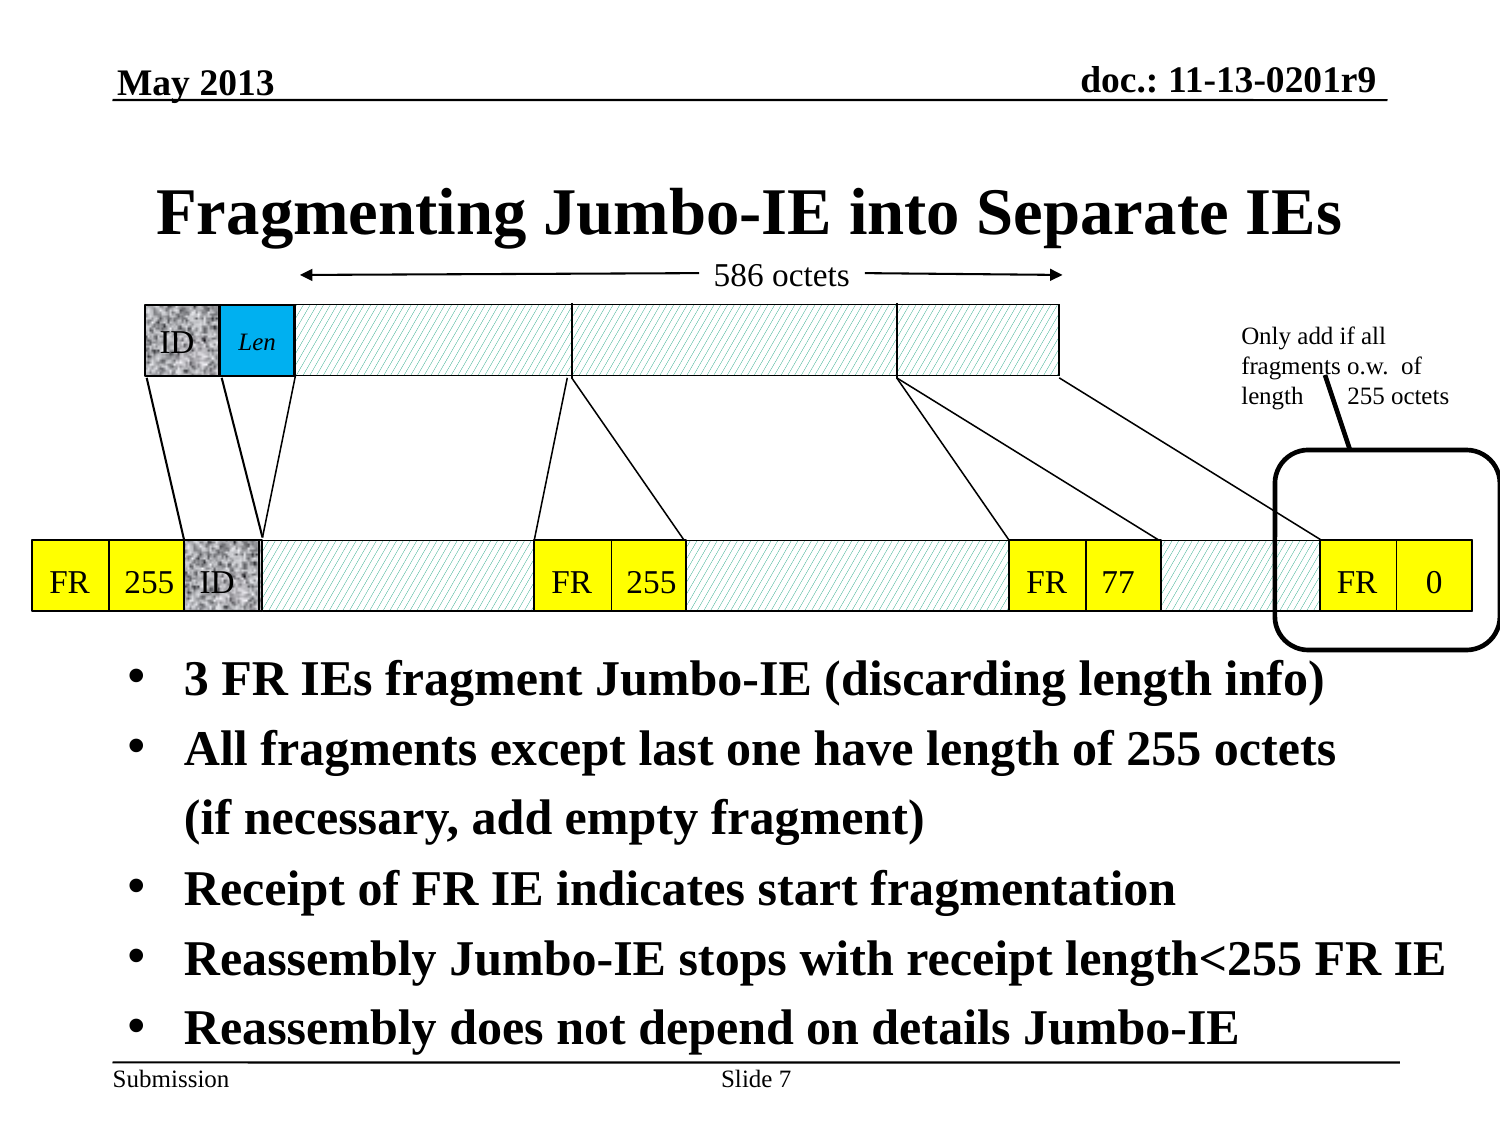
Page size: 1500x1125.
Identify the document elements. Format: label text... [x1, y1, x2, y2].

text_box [533, 377, 568, 541]
text_box ID [144, 304, 220, 376]
title Fragmenting Jumbo-IE into Separate IEs [112, 111, 1388, 303]
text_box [221, 377, 263, 538]
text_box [533, 540, 693, 612]
text_box [573, 304, 896, 376]
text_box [571, 377, 685, 538]
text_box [1008, 540, 1162, 612]
text_box [1274, 449, 1500, 651]
text_box [898, 304, 1060, 376]
slide_number Slide 7 [712, 1061, 801, 1093]
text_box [31, 540, 178, 612]
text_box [896, 377, 1010, 541]
text_box 586 octets [699, 245, 865, 301]
list 3 FR IEs fragment Jumbo-IE (discarding length info) All fragments except last one have length of 255 octets (if necessary, add empty fragment) Receipt of FR IE indicates start fragmentation Reassembly Jumbo-IE stops with receipt length<255 FR IE Reassembly does not depend on details Jumbo-IE [112, 637, 1500, 1026]
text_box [1319, 540, 1472, 612]
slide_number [116, 58, 507, 104]
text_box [183, 540, 335, 612]
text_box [1058, 377, 1322, 541]
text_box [146, 377, 185, 541]
text_box [693, 540, 1003, 612]
text_box [335, 540, 528, 612]
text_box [1324, 374, 1351, 451]
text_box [262, 374, 296, 538]
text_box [1010, 377, 1057, 538]
text_box [295, 304, 366, 376]
text_box [1176, 550, 1274, 612]
text_box [368, 304, 571, 376]
text_box Only add if all fragments o.w. of length 255 octets [1226, 312, 1465, 418]
text_box Len [220, 304, 295, 376]
